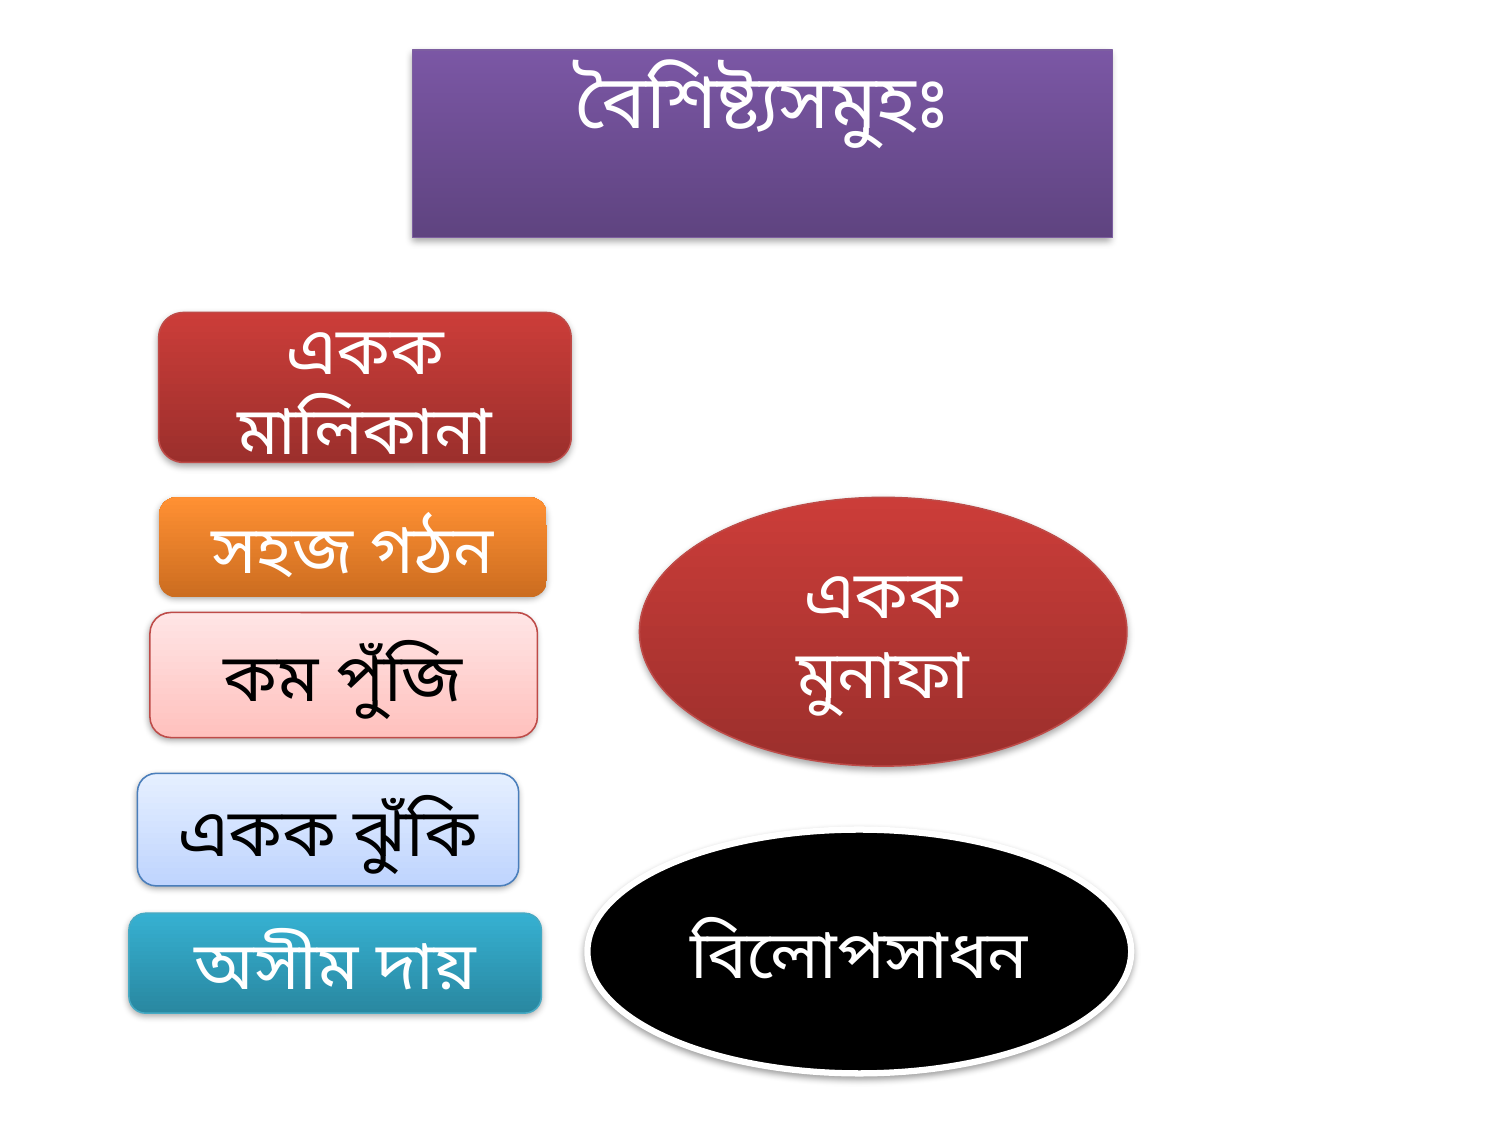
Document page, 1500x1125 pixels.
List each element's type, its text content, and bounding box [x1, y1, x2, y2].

text_box অসীম দায় [128, 912, 543, 1014]
text_box একক মুনাফা [638, 496, 1128, 767]
text_box একক ঝুঁকি [136, 772, 520, 887]
text_box একক মালিকানা [157, 311, 572, 464]
text_box সহজ গঠন [159, 497, 547, 598]
text_box কম পুঁজি [149, 611, 539, 739]
text_box বিলোপসাধন [584, 826, 1135, 1077]
text_box বৈশিষ্ট্যসমুহঃ [412, 49, 1113, 238]
